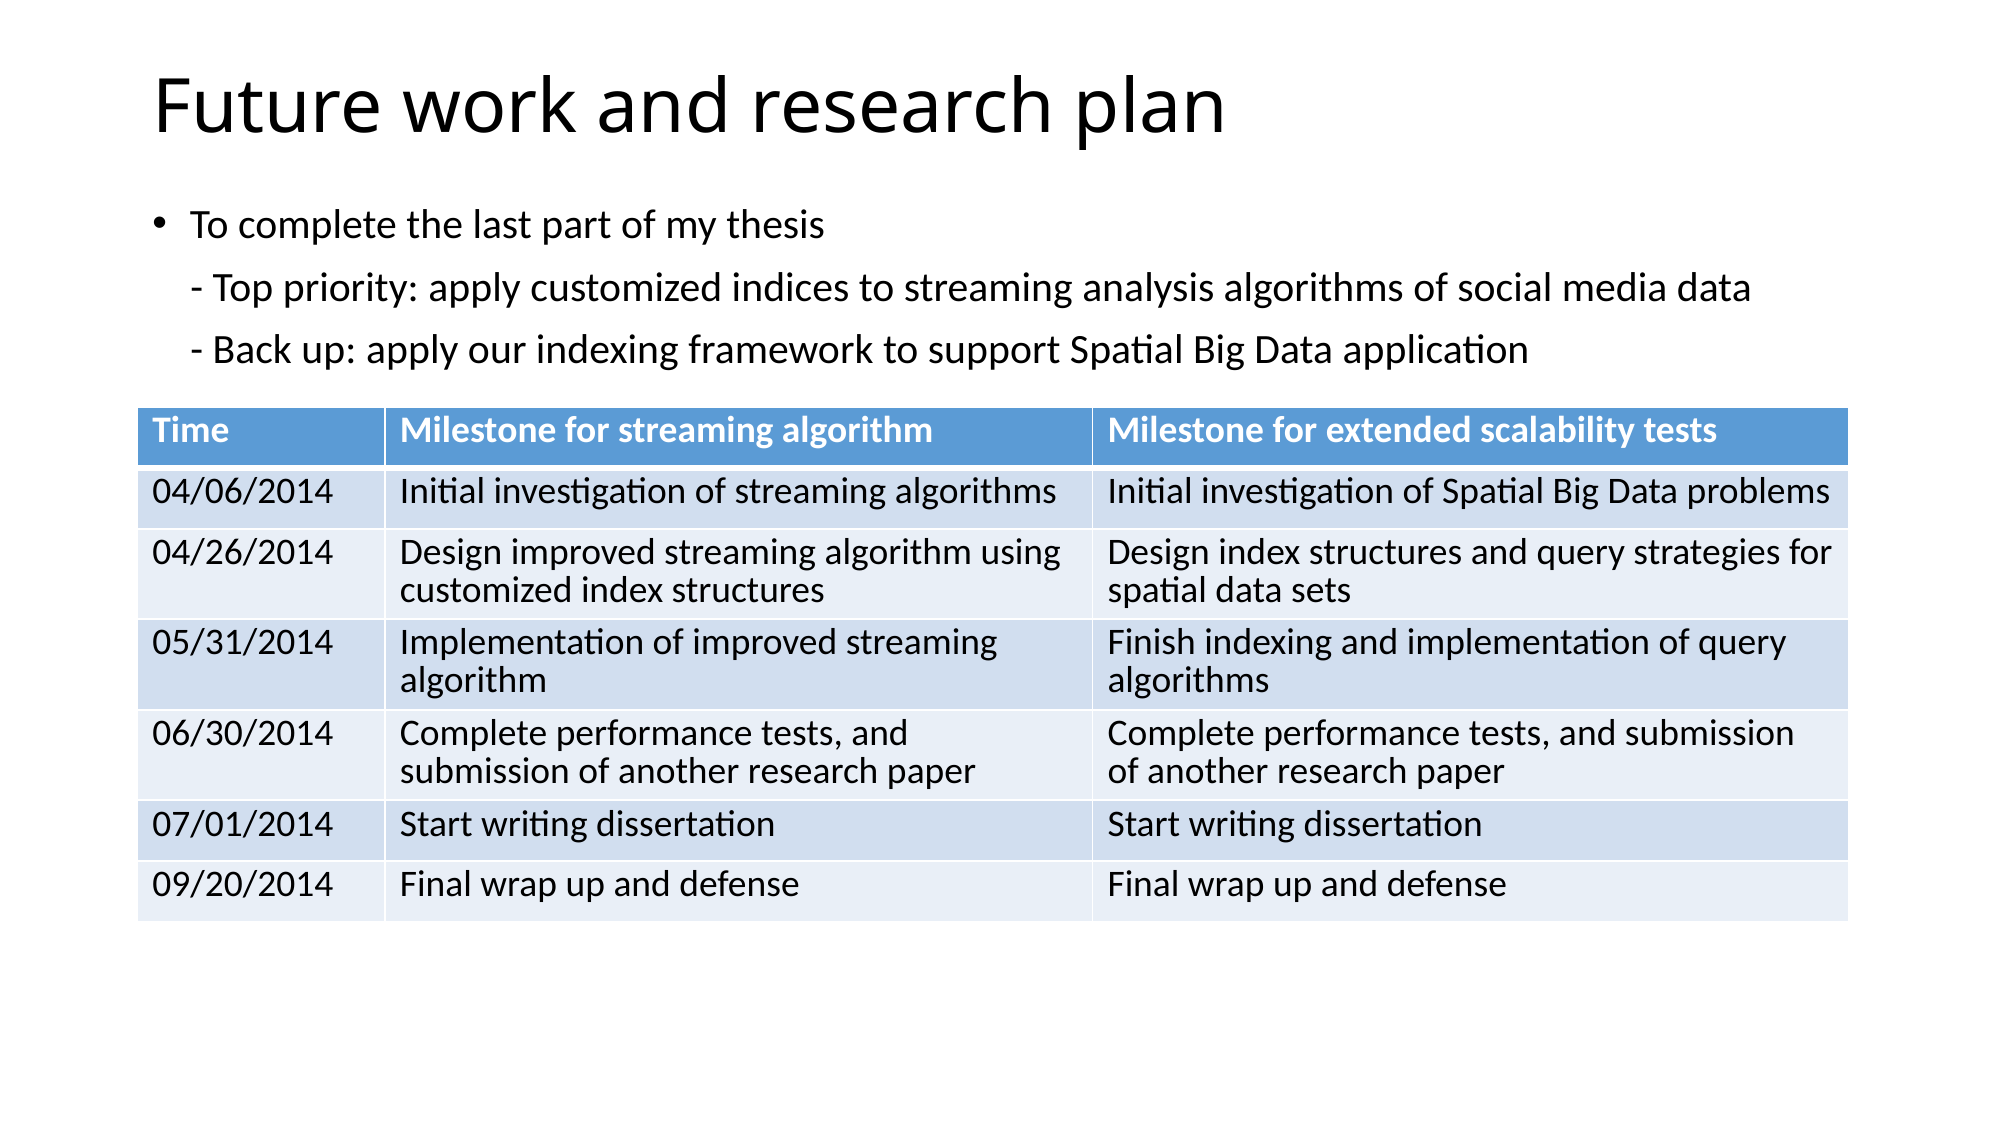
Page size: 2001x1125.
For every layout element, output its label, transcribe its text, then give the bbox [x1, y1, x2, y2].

table_cell Design index structures and query strategies for spatial data sets [1093, 530, 1848, 618]
table_cell 06/30/2014 [138, 711, 384, 799]
table_header Time [138, 408, 384, 465]
title Future work and research plan [137, 0, 1911, 218]
table_cell Complete performance tests, and submission of another research paper [1093, 711, 1848, 799]
list To complete the last part of my thesis - Top priority: apply customized indices to streaming analysis algorithms of social media data - Back up: apply our indexing framework to support Spatial Big Data application [137, 189, 1910, 390]
table_cell Initial investigation of Spatial Big Data problems [1093, 471, 1848, 528]
table_cell Final wrap up and defense [386, 862, 1092, 921]
table_cell 05/31/2014 [138, 620, 384, 709]
table_cell 04/26/2014 [138, 530, 384, 618]
table_cell Final wrap up and defense [1093, 862, 1848, 921]
table_cell Design improved streaming algorithm using customized index structures [386, 530, 1092, 618]
table_cell Start writing dissertation [386, 801, 1092, 860]
table_header Milestone for extended scalability tests [1093, 408, 1848, 465]
table_cell Finish indexing and implementation of query algorithms [1093, 620, 1848, 709]
table_cell Complete performance tests, and submission of another research paper [386, 711, 1092, 799]
table_cell 09/20/2014 [138, 862, 384, 921]
table_cell 07/01/2014 [138, 801, 384, 860]
table_cell Implementation of improved streaming algorithm [386, 620, 1092, 709]
table_cell Initial investigation of streaming algorithms [386, 471, 1092, 528]
table_cell Start writing dissertation [1093, 801, 1848, 860]
table_cell 04/06/2014 [138, 471, 384, 528]
table_header Milestone for streaming algorithm [386, 408, 1092, 465]
